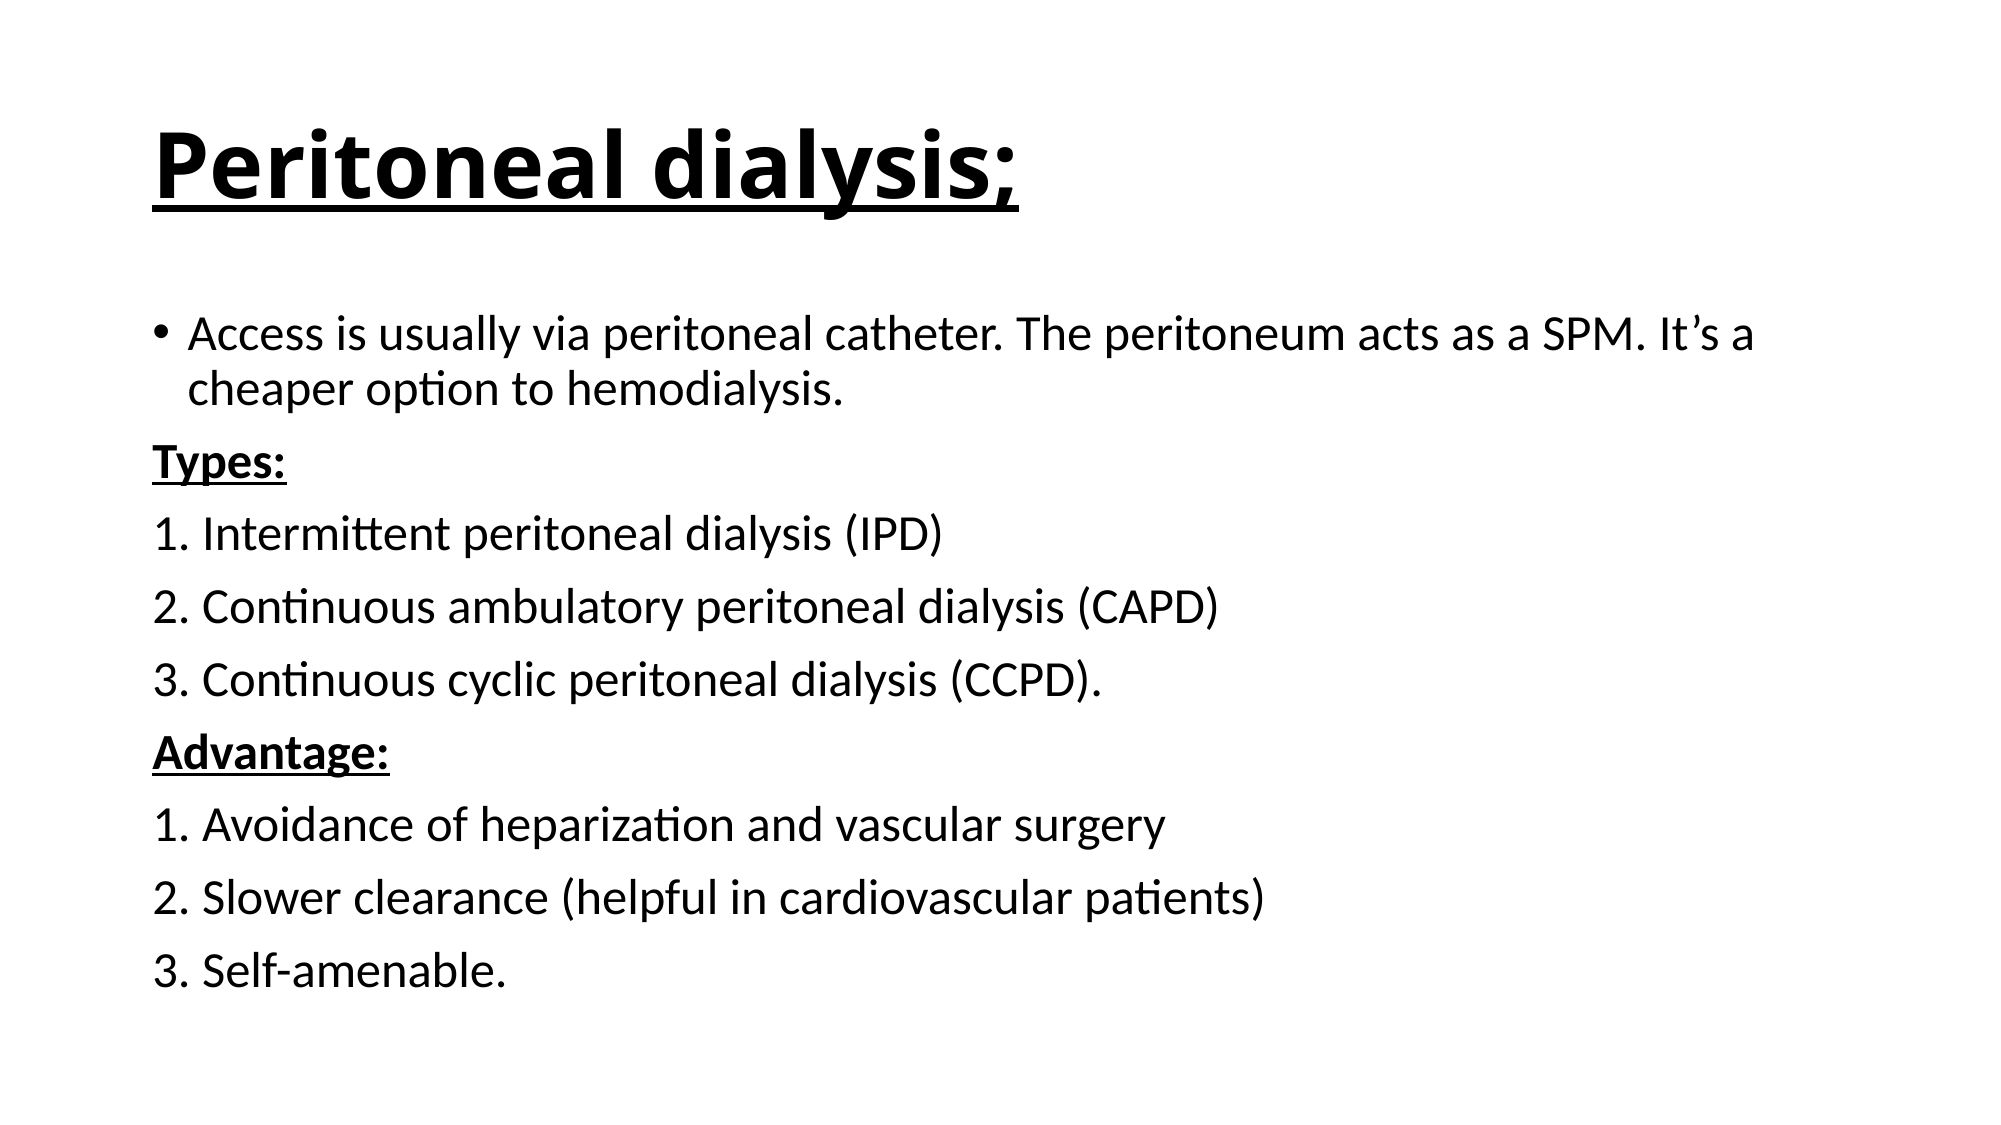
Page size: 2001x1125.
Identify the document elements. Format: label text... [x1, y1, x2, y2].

list Access is usually via peritoneal catheter. The peritoneum acts as a SPM. It’s a cheaper option to hemodialysis. Types: 1. Intermittent peritoneal dialysis (IPD) 2. Continuous ambulatory peritoneal dialysis (CAPD) 3. Continuous cyclic peritoneal dialysis (CCPD). Advantage: 1. Avoidance of heparization and vascular surgery 2. Slower clearance (helpful in cardiovascular patients) 3. Self-amenable. [137, 299, 1863, 1014]
title Peritoneal dialysis; [137, 59, 1863, 278]
